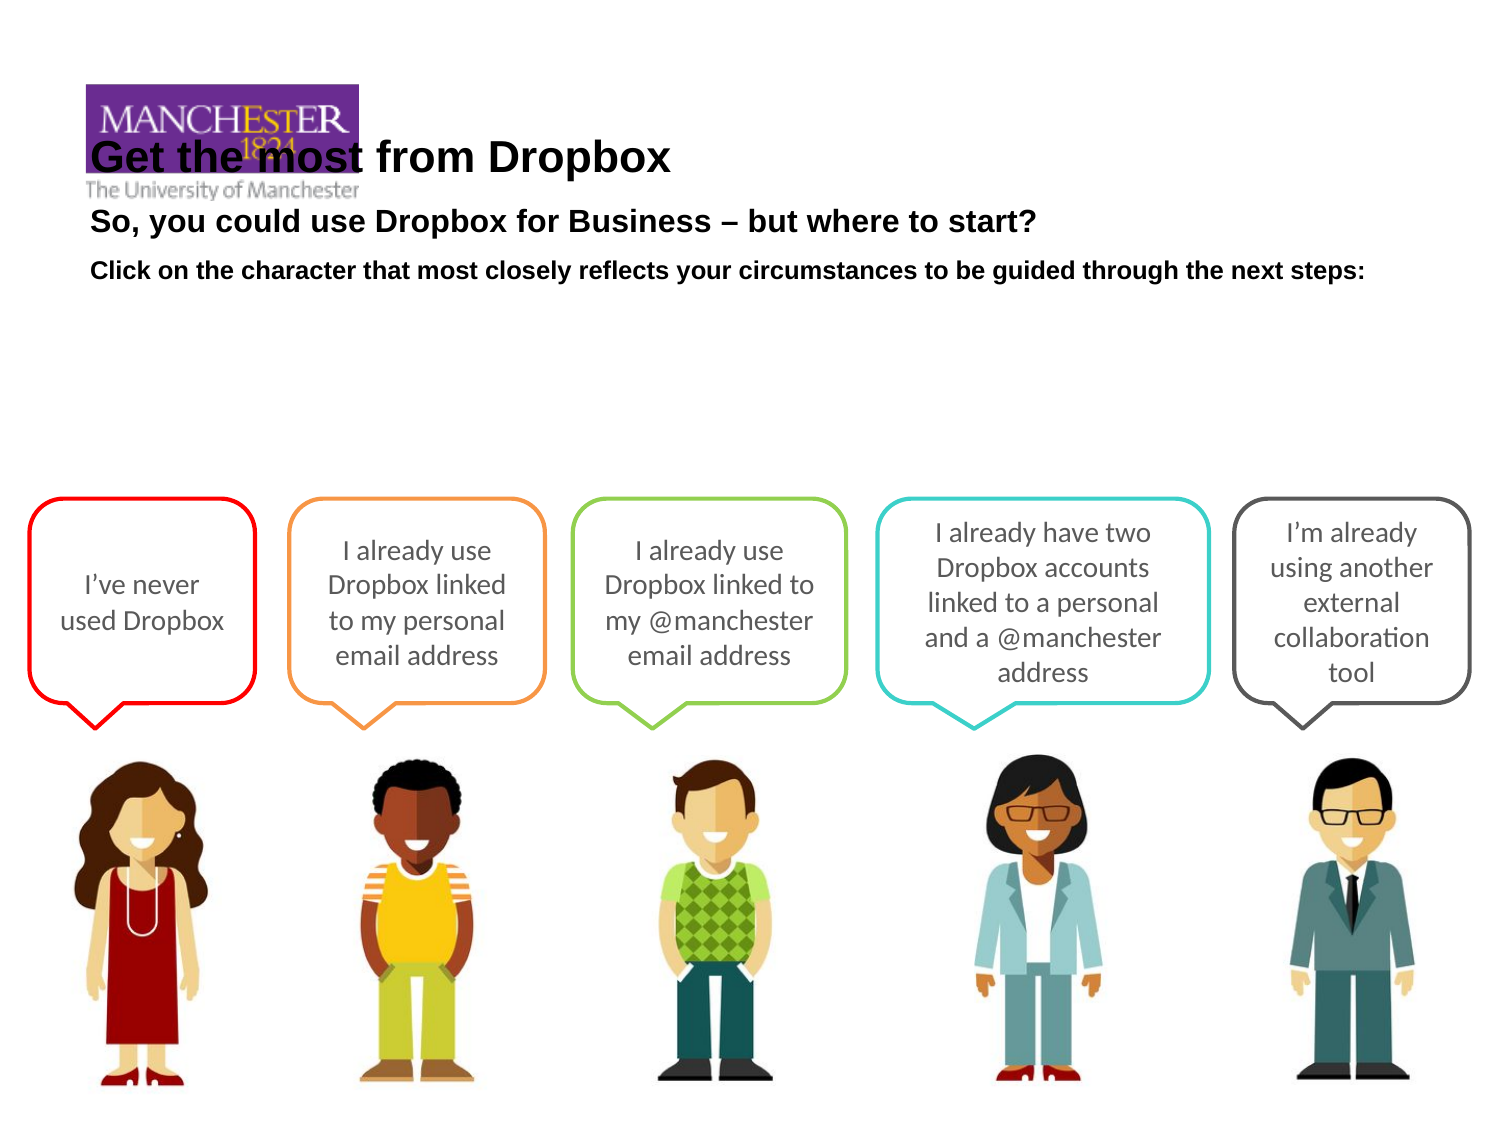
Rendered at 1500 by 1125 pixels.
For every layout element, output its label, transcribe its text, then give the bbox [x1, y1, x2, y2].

picture [342, 753, 492, 1094]
picture [1270, 753, 1434, 1103]
picture [974, 753, 1113, 1098]
text_box I already use Dropbox linked to my personal email address [287, 496, 548, 731]
picture [62, 743, 223, 1097]
text_box I’ve never used Dropbox [27, 496, 258, 731]
text_box I’m already using another external collaboration tool [1232, 496, 1472, 731]
picture [648, 755, 791, 1099]
text_box I already use Dropbox linked to my @manchester email address [570, 496, 849, 731]
title Get the most from Dropbox So, you could use Dropbox for Business – but where to start? Click on the character that most closely reflects your circumstances to be guided through the next steps: [74, 77, 1426, 339]
text_box I already have two Dropbox accounts linked to a personal and a @manchester address [875, 496, 1212, 731]
